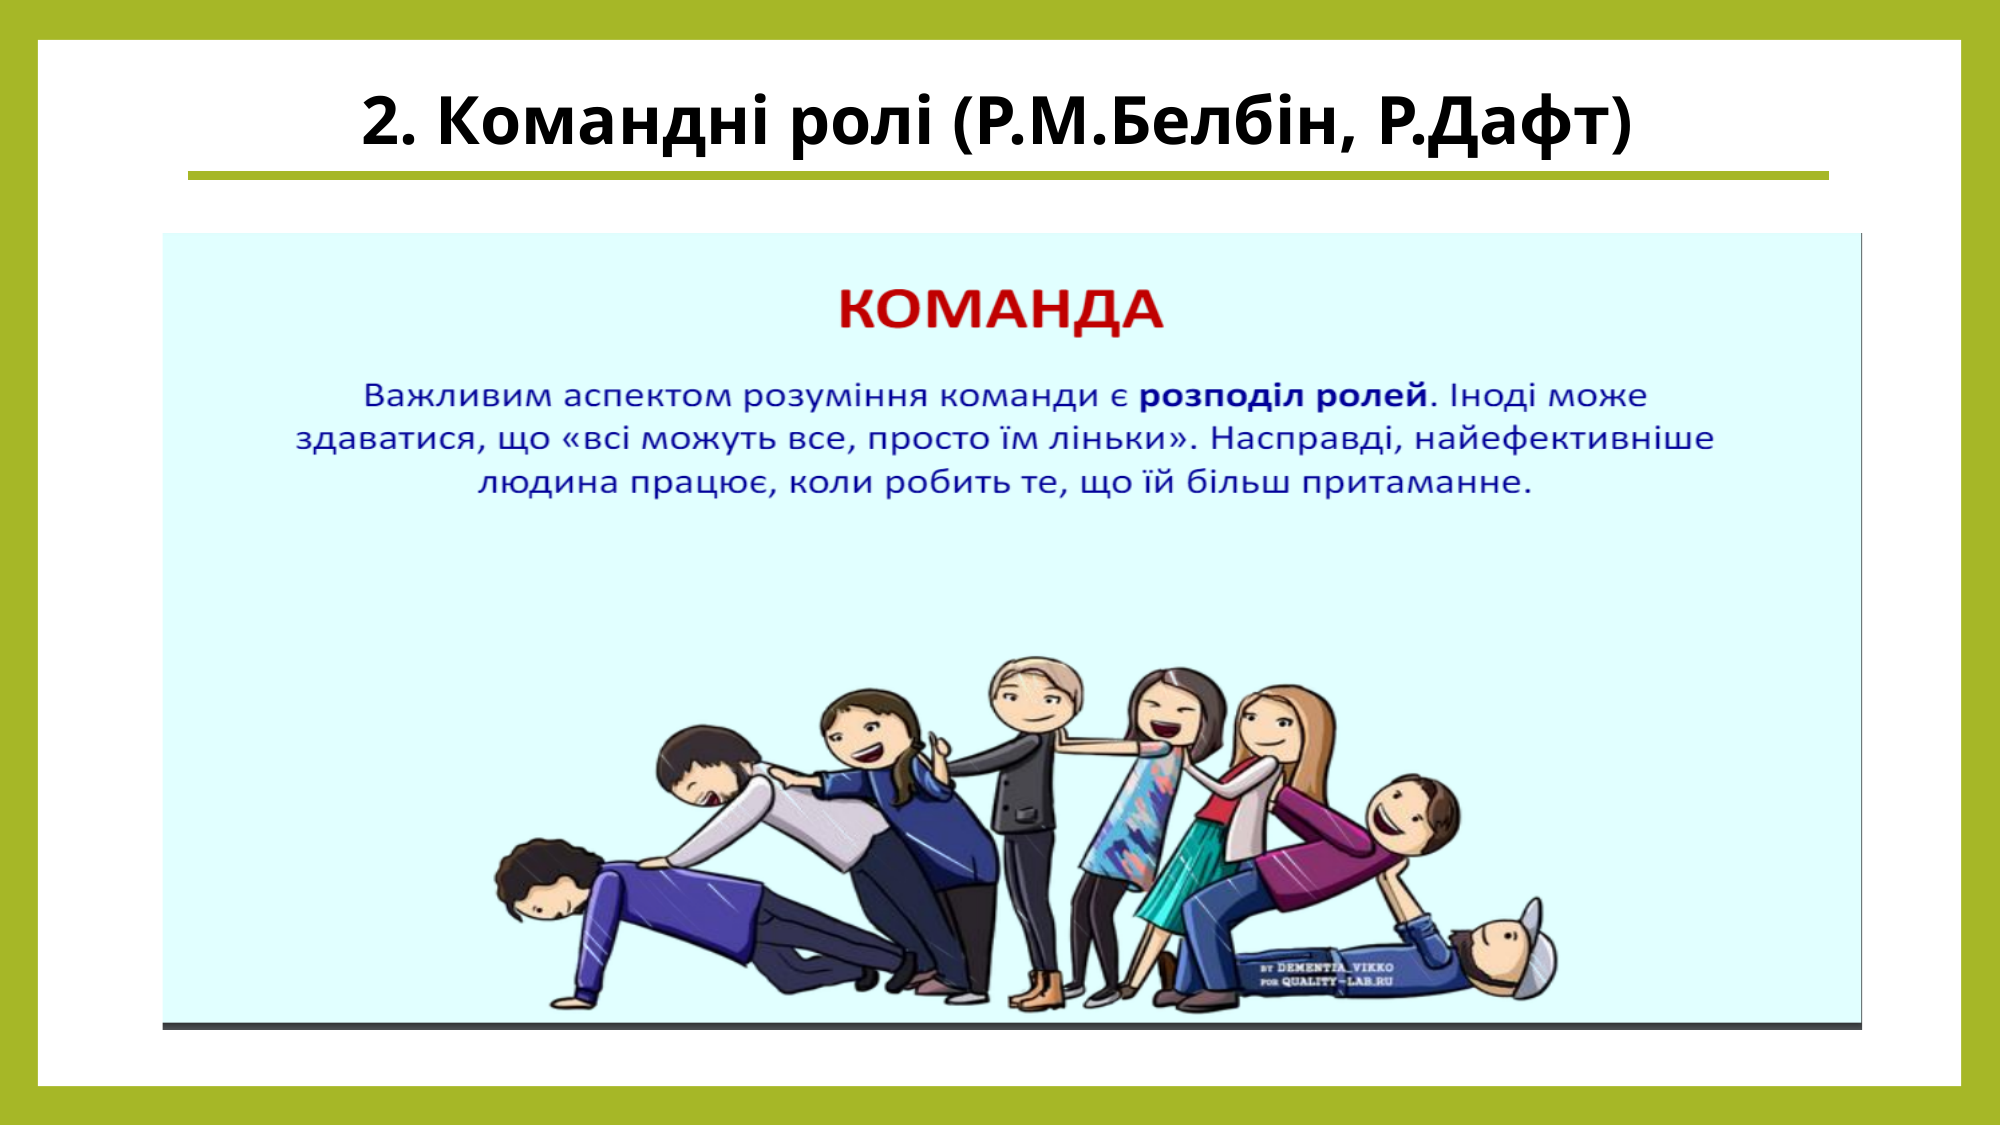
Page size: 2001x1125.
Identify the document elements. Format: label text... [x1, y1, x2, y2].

title 2. Командні ролі (Р.М.Белбін, Р.Дафт) [187, 70, 1808, 171]
picture [162, 233, 1863, 1030]
